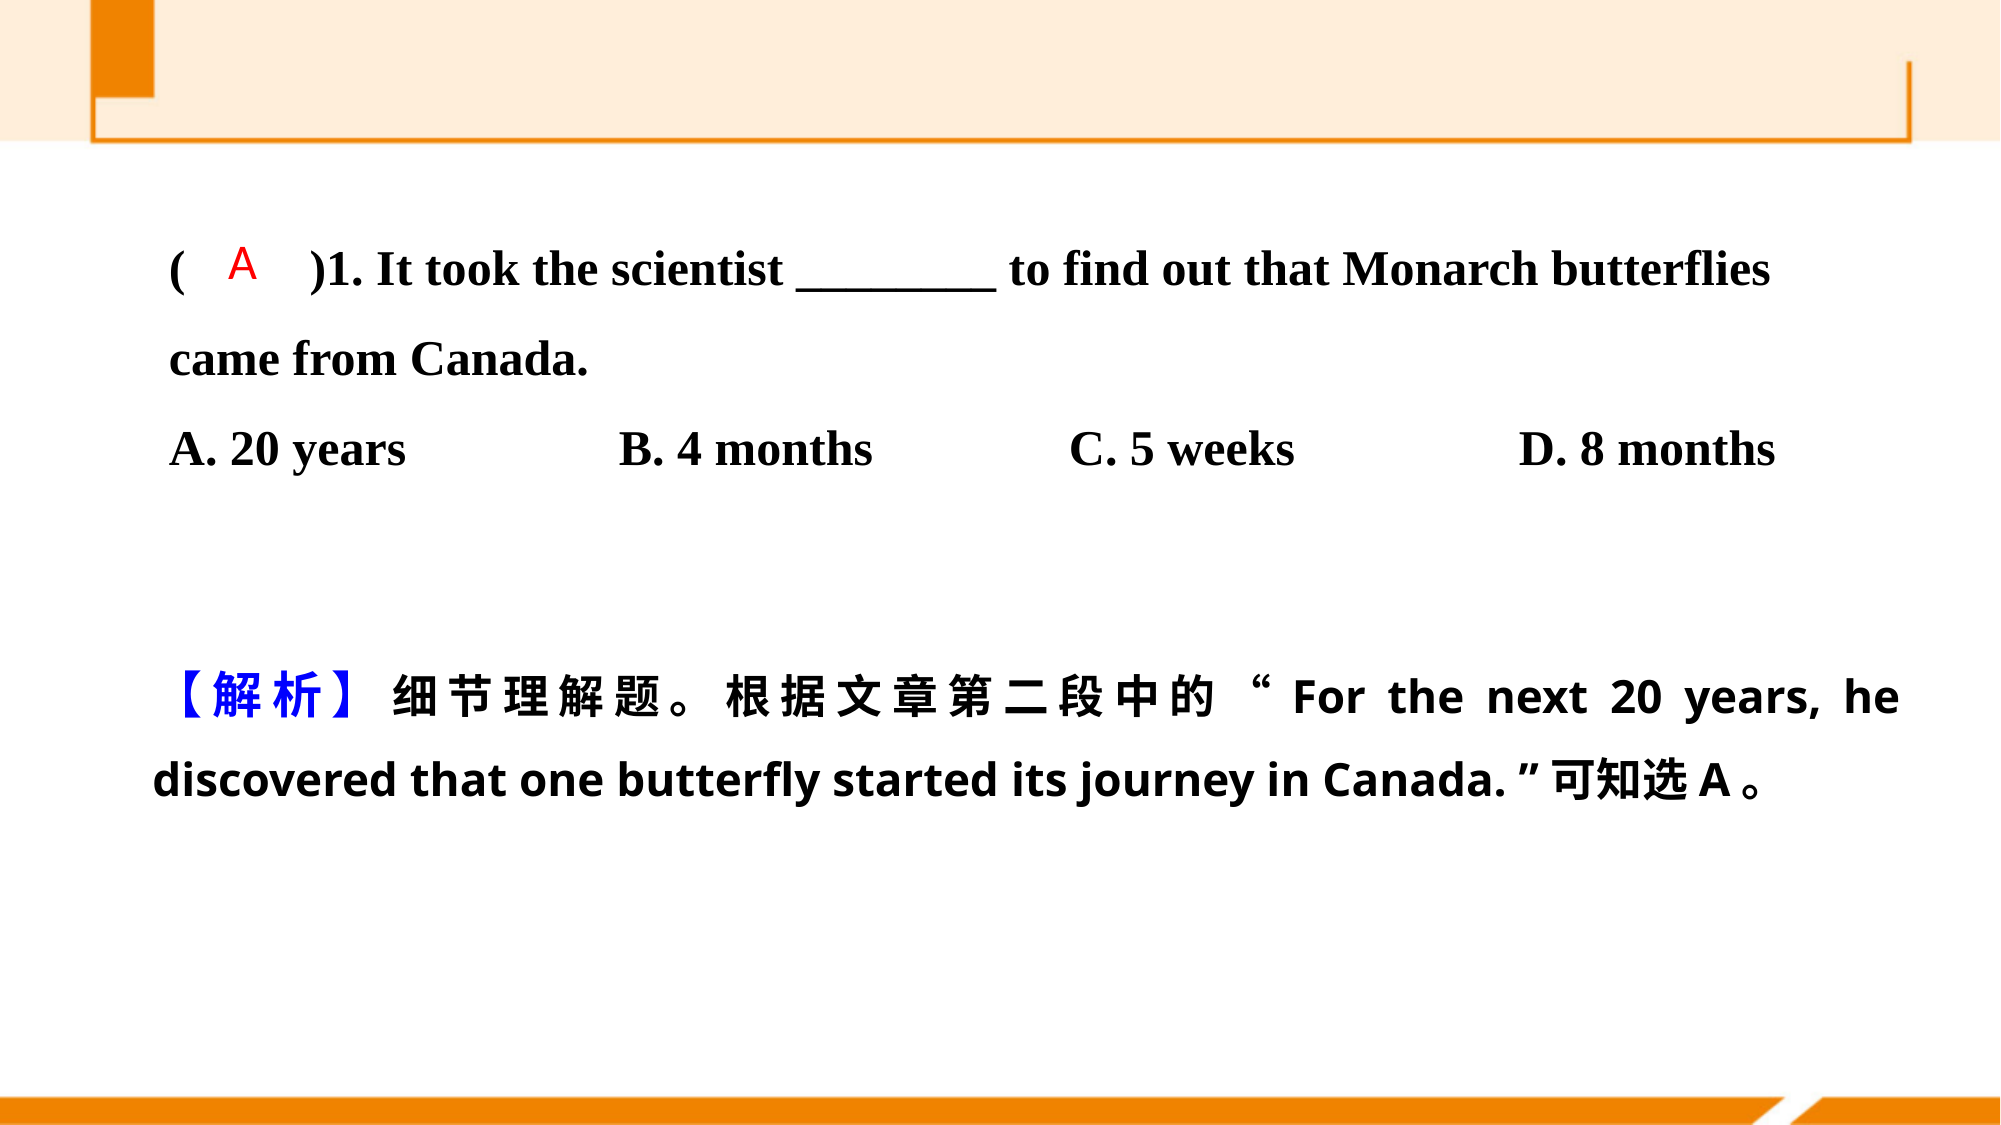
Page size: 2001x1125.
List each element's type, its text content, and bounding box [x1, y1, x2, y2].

text_box A [213, 222, 273, 298]
text_box 【解析】细节理解题。根据文章第二段中的“For the next 20 years, he discovered that one butterfly started its journey in Canada. ”可知选A。 [137, 625, 1916, 814]
picture [0, 0, 2001, 1125]
text_box ( )1. It took the scientist ________ to find out that Monarch butterflies came from Canada. A. 20 years B. 4 months C. 5 weeks D. 8 months [154, 198, 1904, 483]
